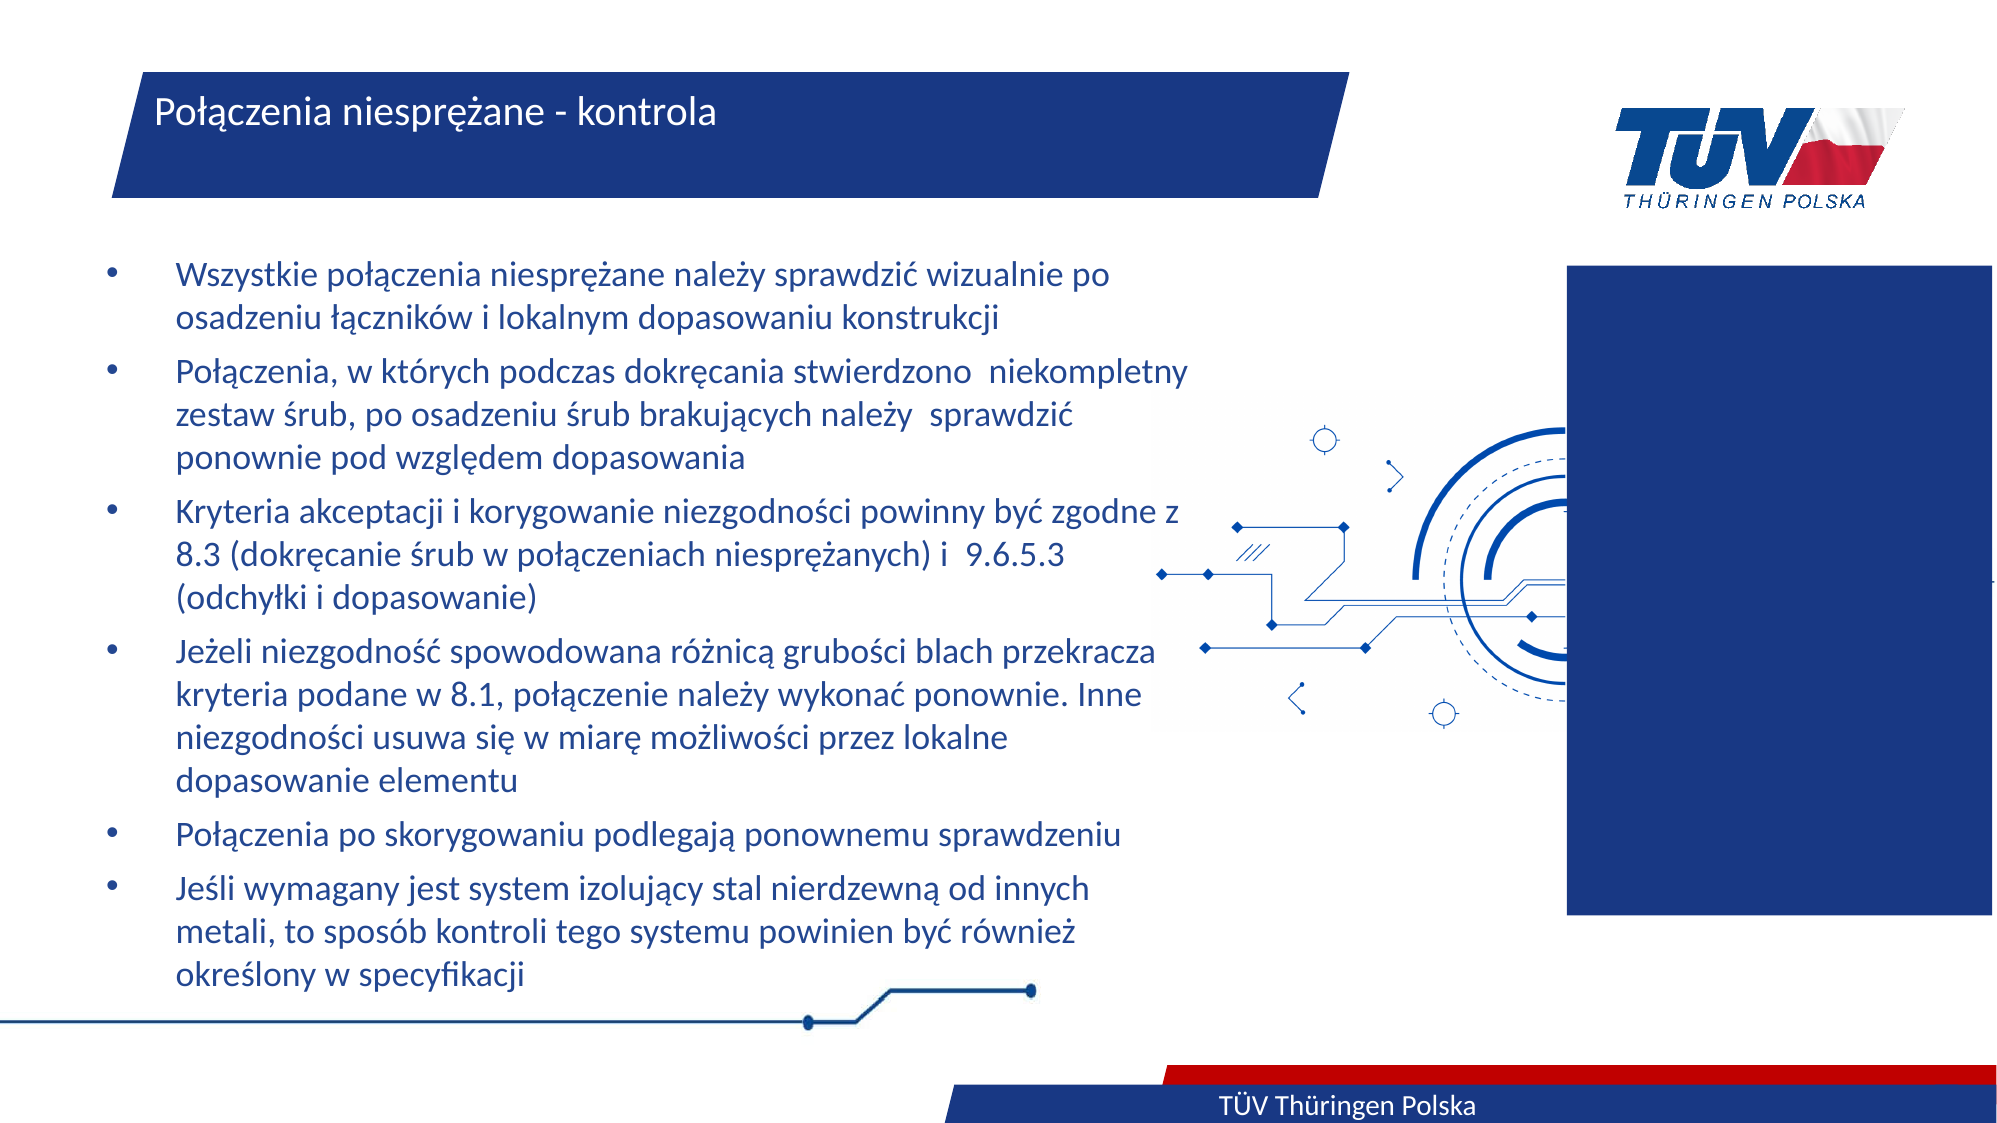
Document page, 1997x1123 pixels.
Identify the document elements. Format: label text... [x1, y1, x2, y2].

text_box [1565, 264, 1994, 917]
picture [1151, 389, 1690, 733]
list Wszystkie połączenia niesprężane należy sprawdzić wizualnie po osadzeniu łączników i lokalnym dopasowaniu konstrukcji Połączenia, w których podczas dokręcania stwierdzono niekompletny zestaw śrub, po osadzeniu śrub brakujących należy sprawdzić ponownie pod względem dopasowania Kryteria akceptacji i korygowanie niezgodności powinny być zgodne z 8.3 (dokręcanie śrub w połączeniach niesprężanych) i 9.6.5.3 (odchyłki i dopasowanie) Jeżeli niezgodność spowodowana różnicą grubości blach przekracza kryteria podane w 8.1, połączenie należy wykonać ponownie. Inne niezgodności usuwa się w miarę możliwości przez lokalne dopasowanie elementu Połączenia po skorygowaniu podlegają ponownemu sprawdzeniu Jeśli wymagany jest system izolujący stal nierdzewną od innych metali, to sposób kontroli tego systemu powinien być również określony w specyfikacji [86, 240, 1211, 1004]
picture [0, 951, 1058, 1056]
list Połączenia niesprężane - kontrola [134, 73, 1318, 197]
picture [1612, 104, 1911, 212]
